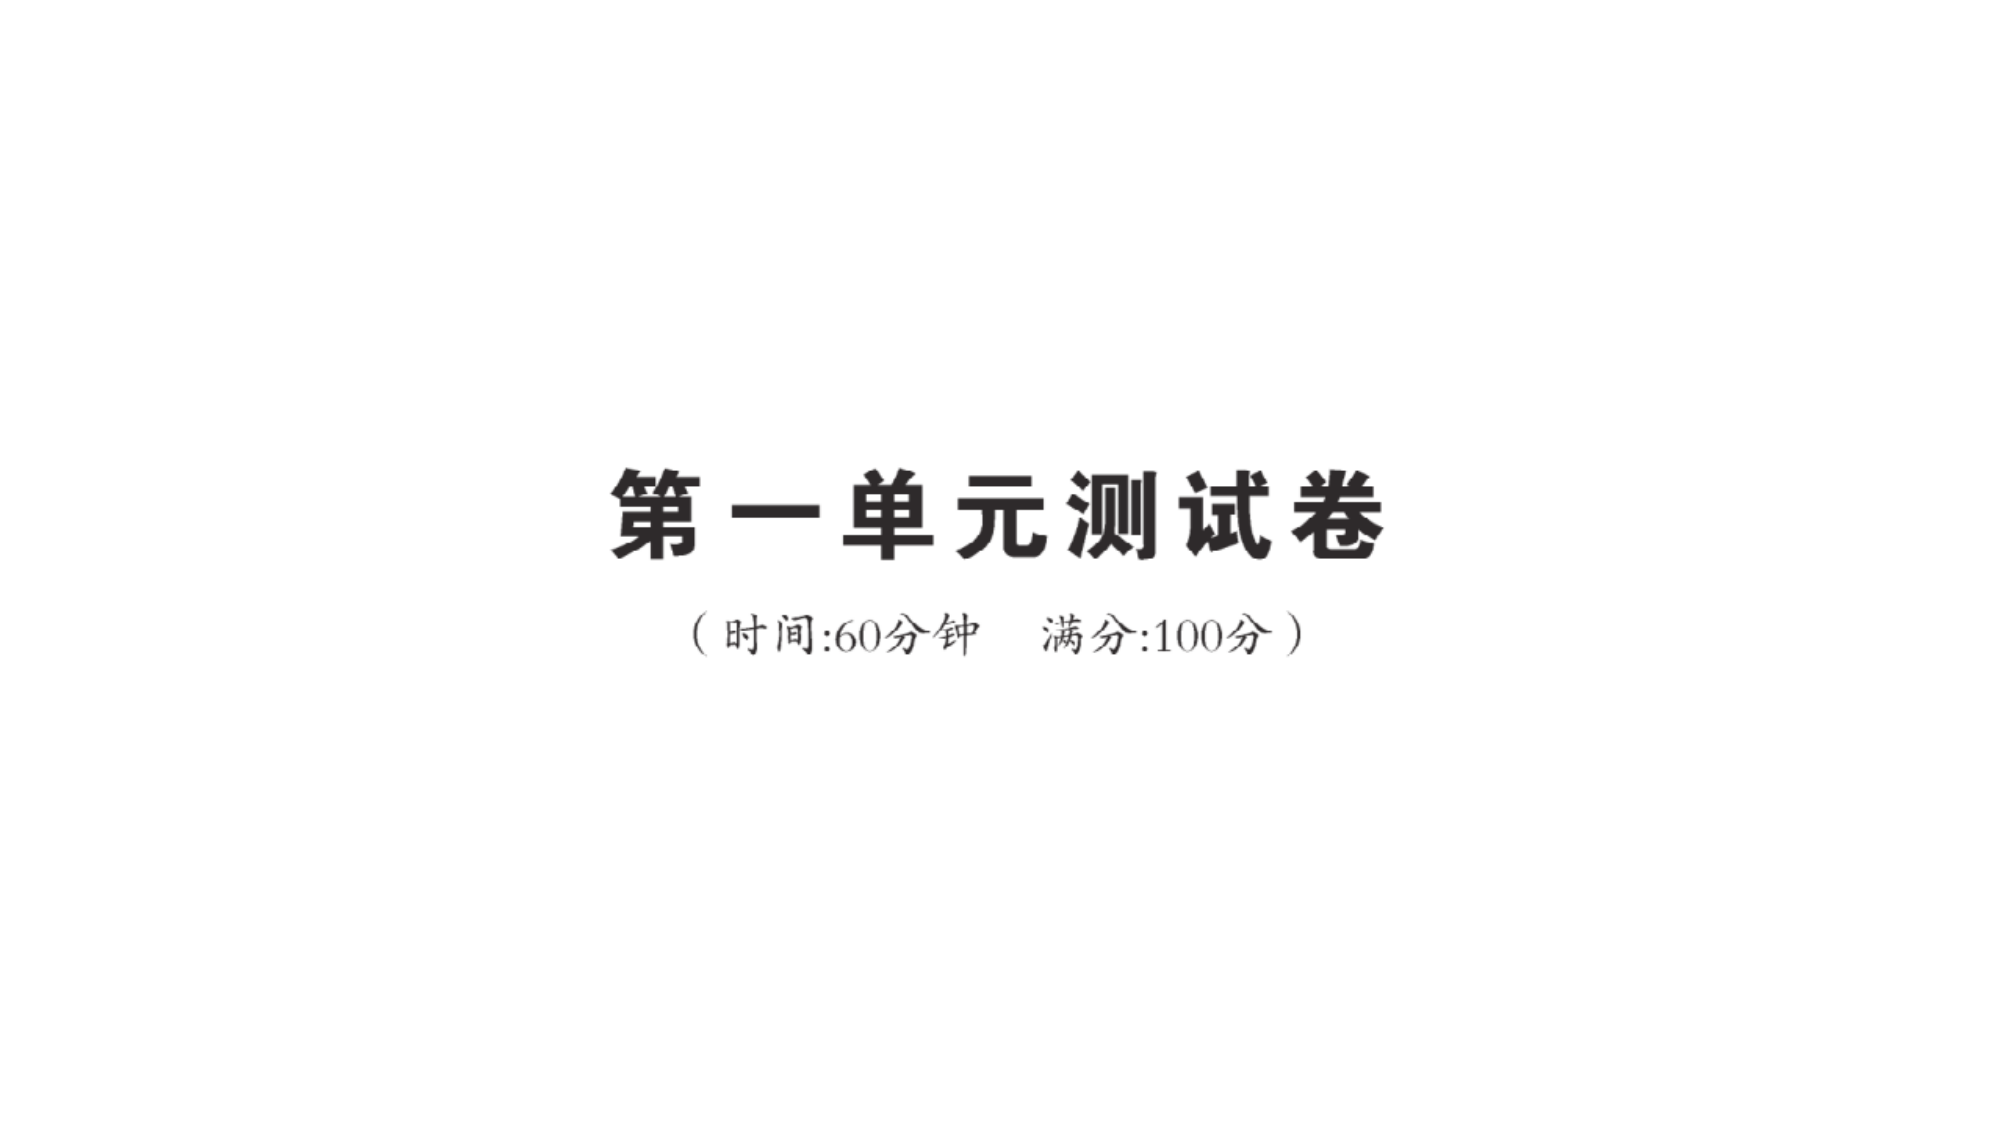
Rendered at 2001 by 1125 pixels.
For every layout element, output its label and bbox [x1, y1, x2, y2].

picture [593, 449, 1407, 675]
